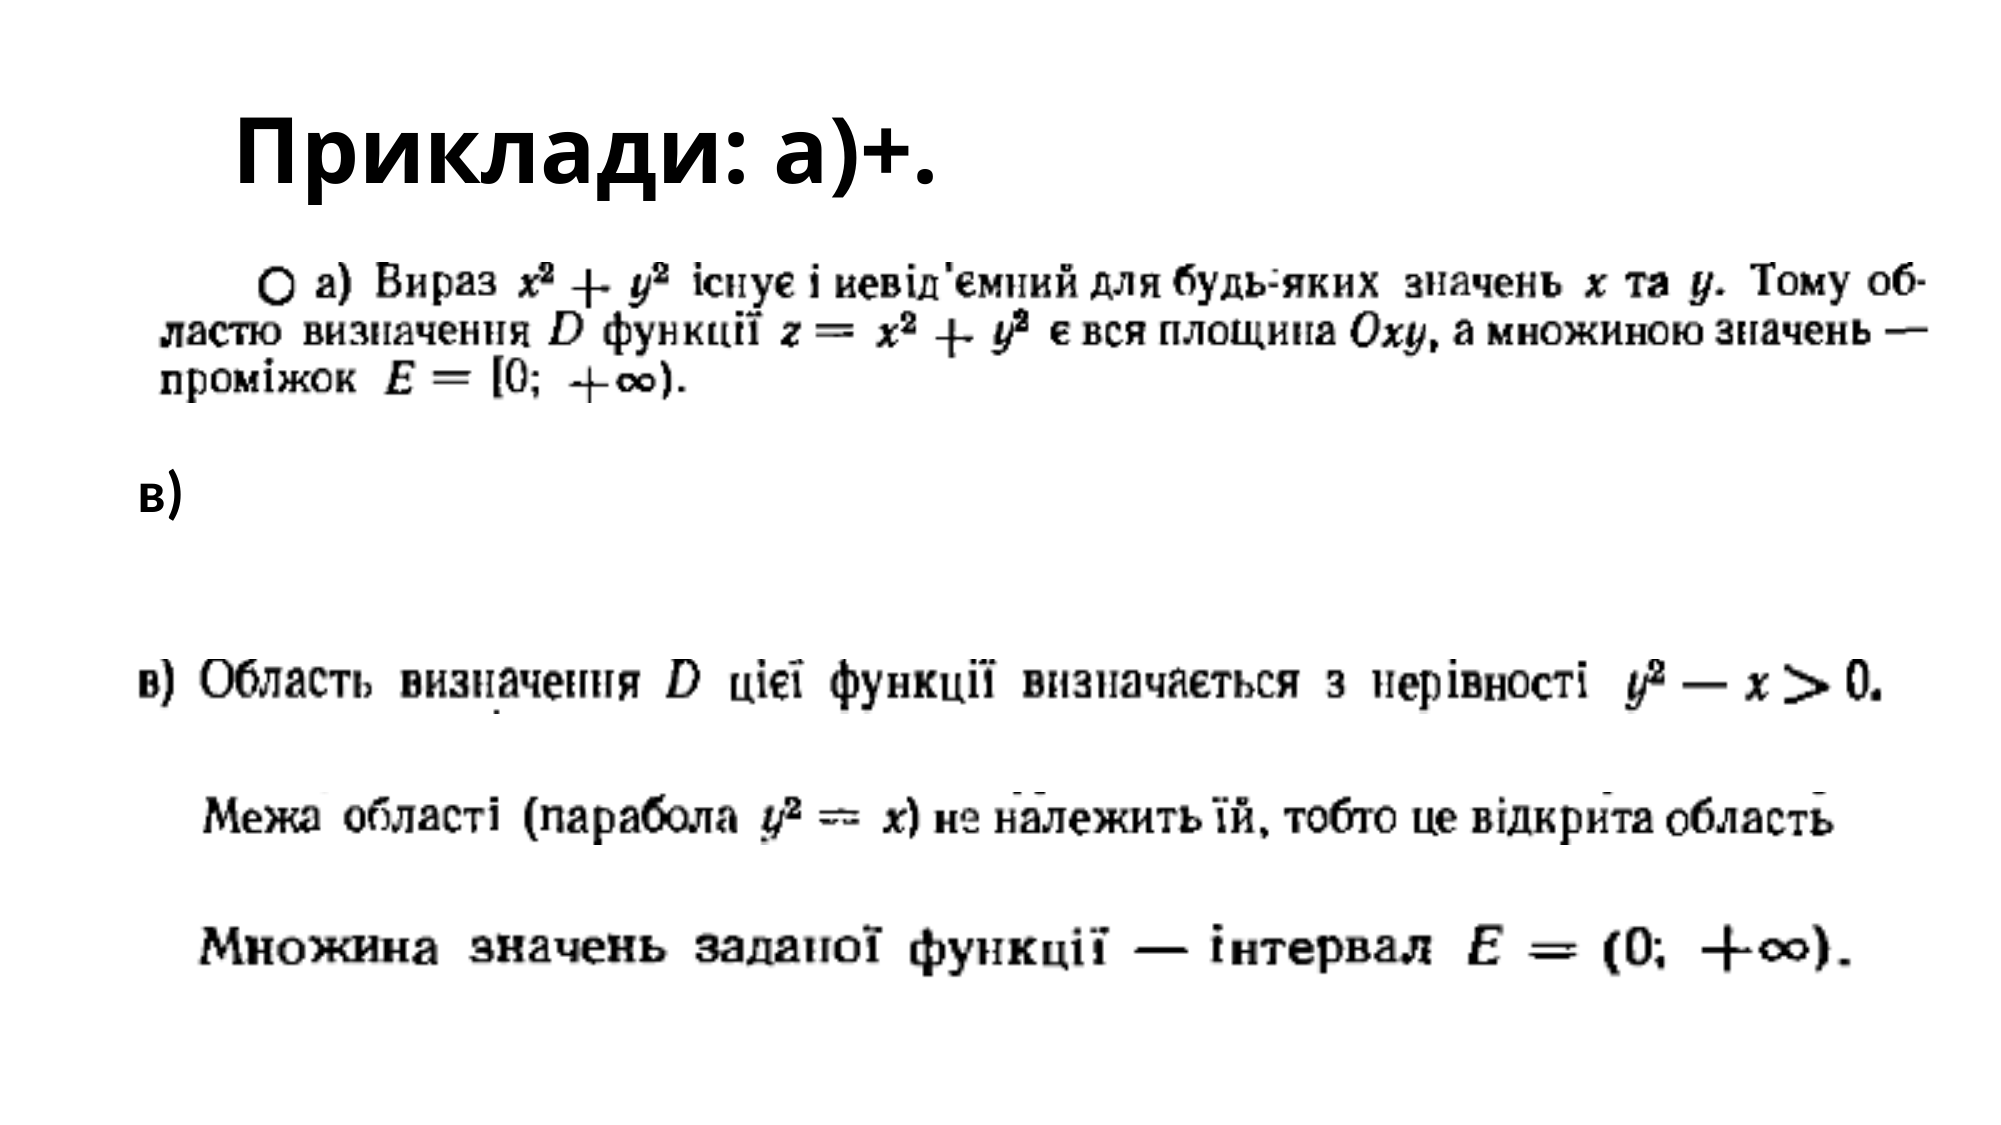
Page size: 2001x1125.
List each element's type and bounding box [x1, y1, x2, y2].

picture [167, 792, 1848, 845]
picture [122, 262, 1951, 403]
picture [122, 659, 1892, 714]
picture [180, 922, 1867, 983]
